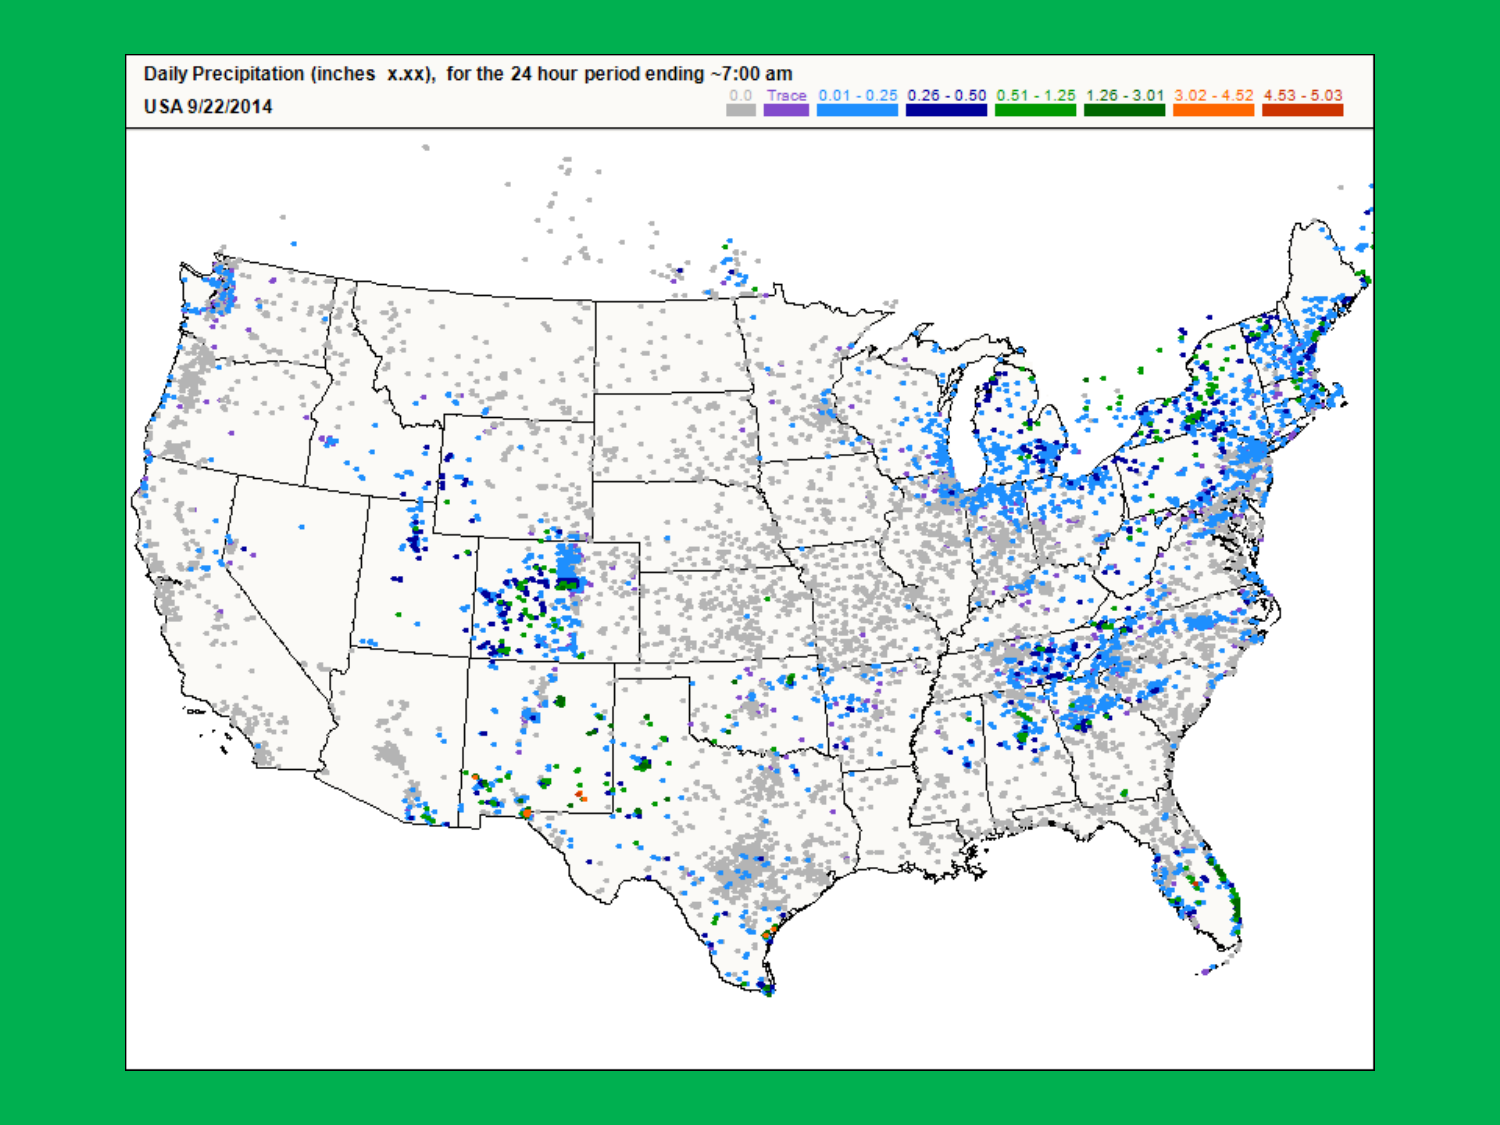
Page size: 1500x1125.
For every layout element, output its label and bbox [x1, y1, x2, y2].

picture [124, 54, 1376, 1071]
